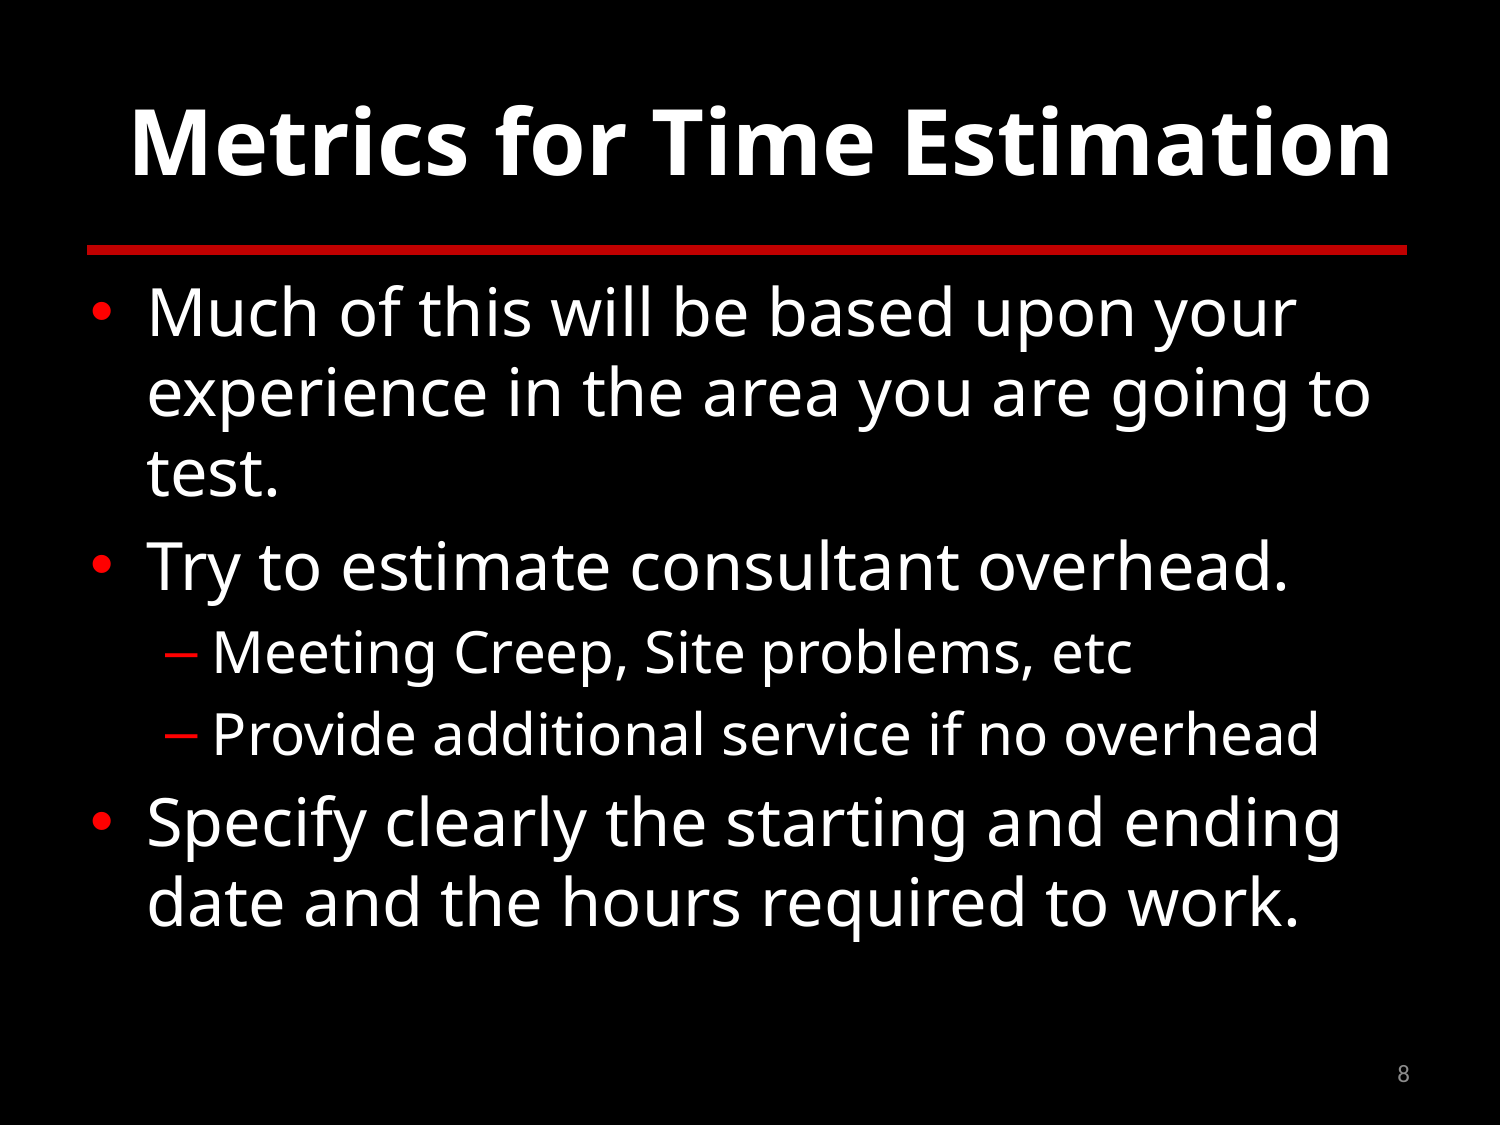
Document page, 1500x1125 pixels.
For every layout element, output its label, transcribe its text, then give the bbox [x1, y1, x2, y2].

slide_number 8 [1074, 1042, 1425, 1103]
list Much of this will be based upon your experience in the area you are going to test. Try to estimate consultant overhead. Meeting Creep, Site problems, etc Provide additional service if no overhead Specify clearly the starting and ending date and the hours required to work. [75, 262, 1425, 1005]
title Metrics for Time Estimation [75, 45, 1425, 233]
